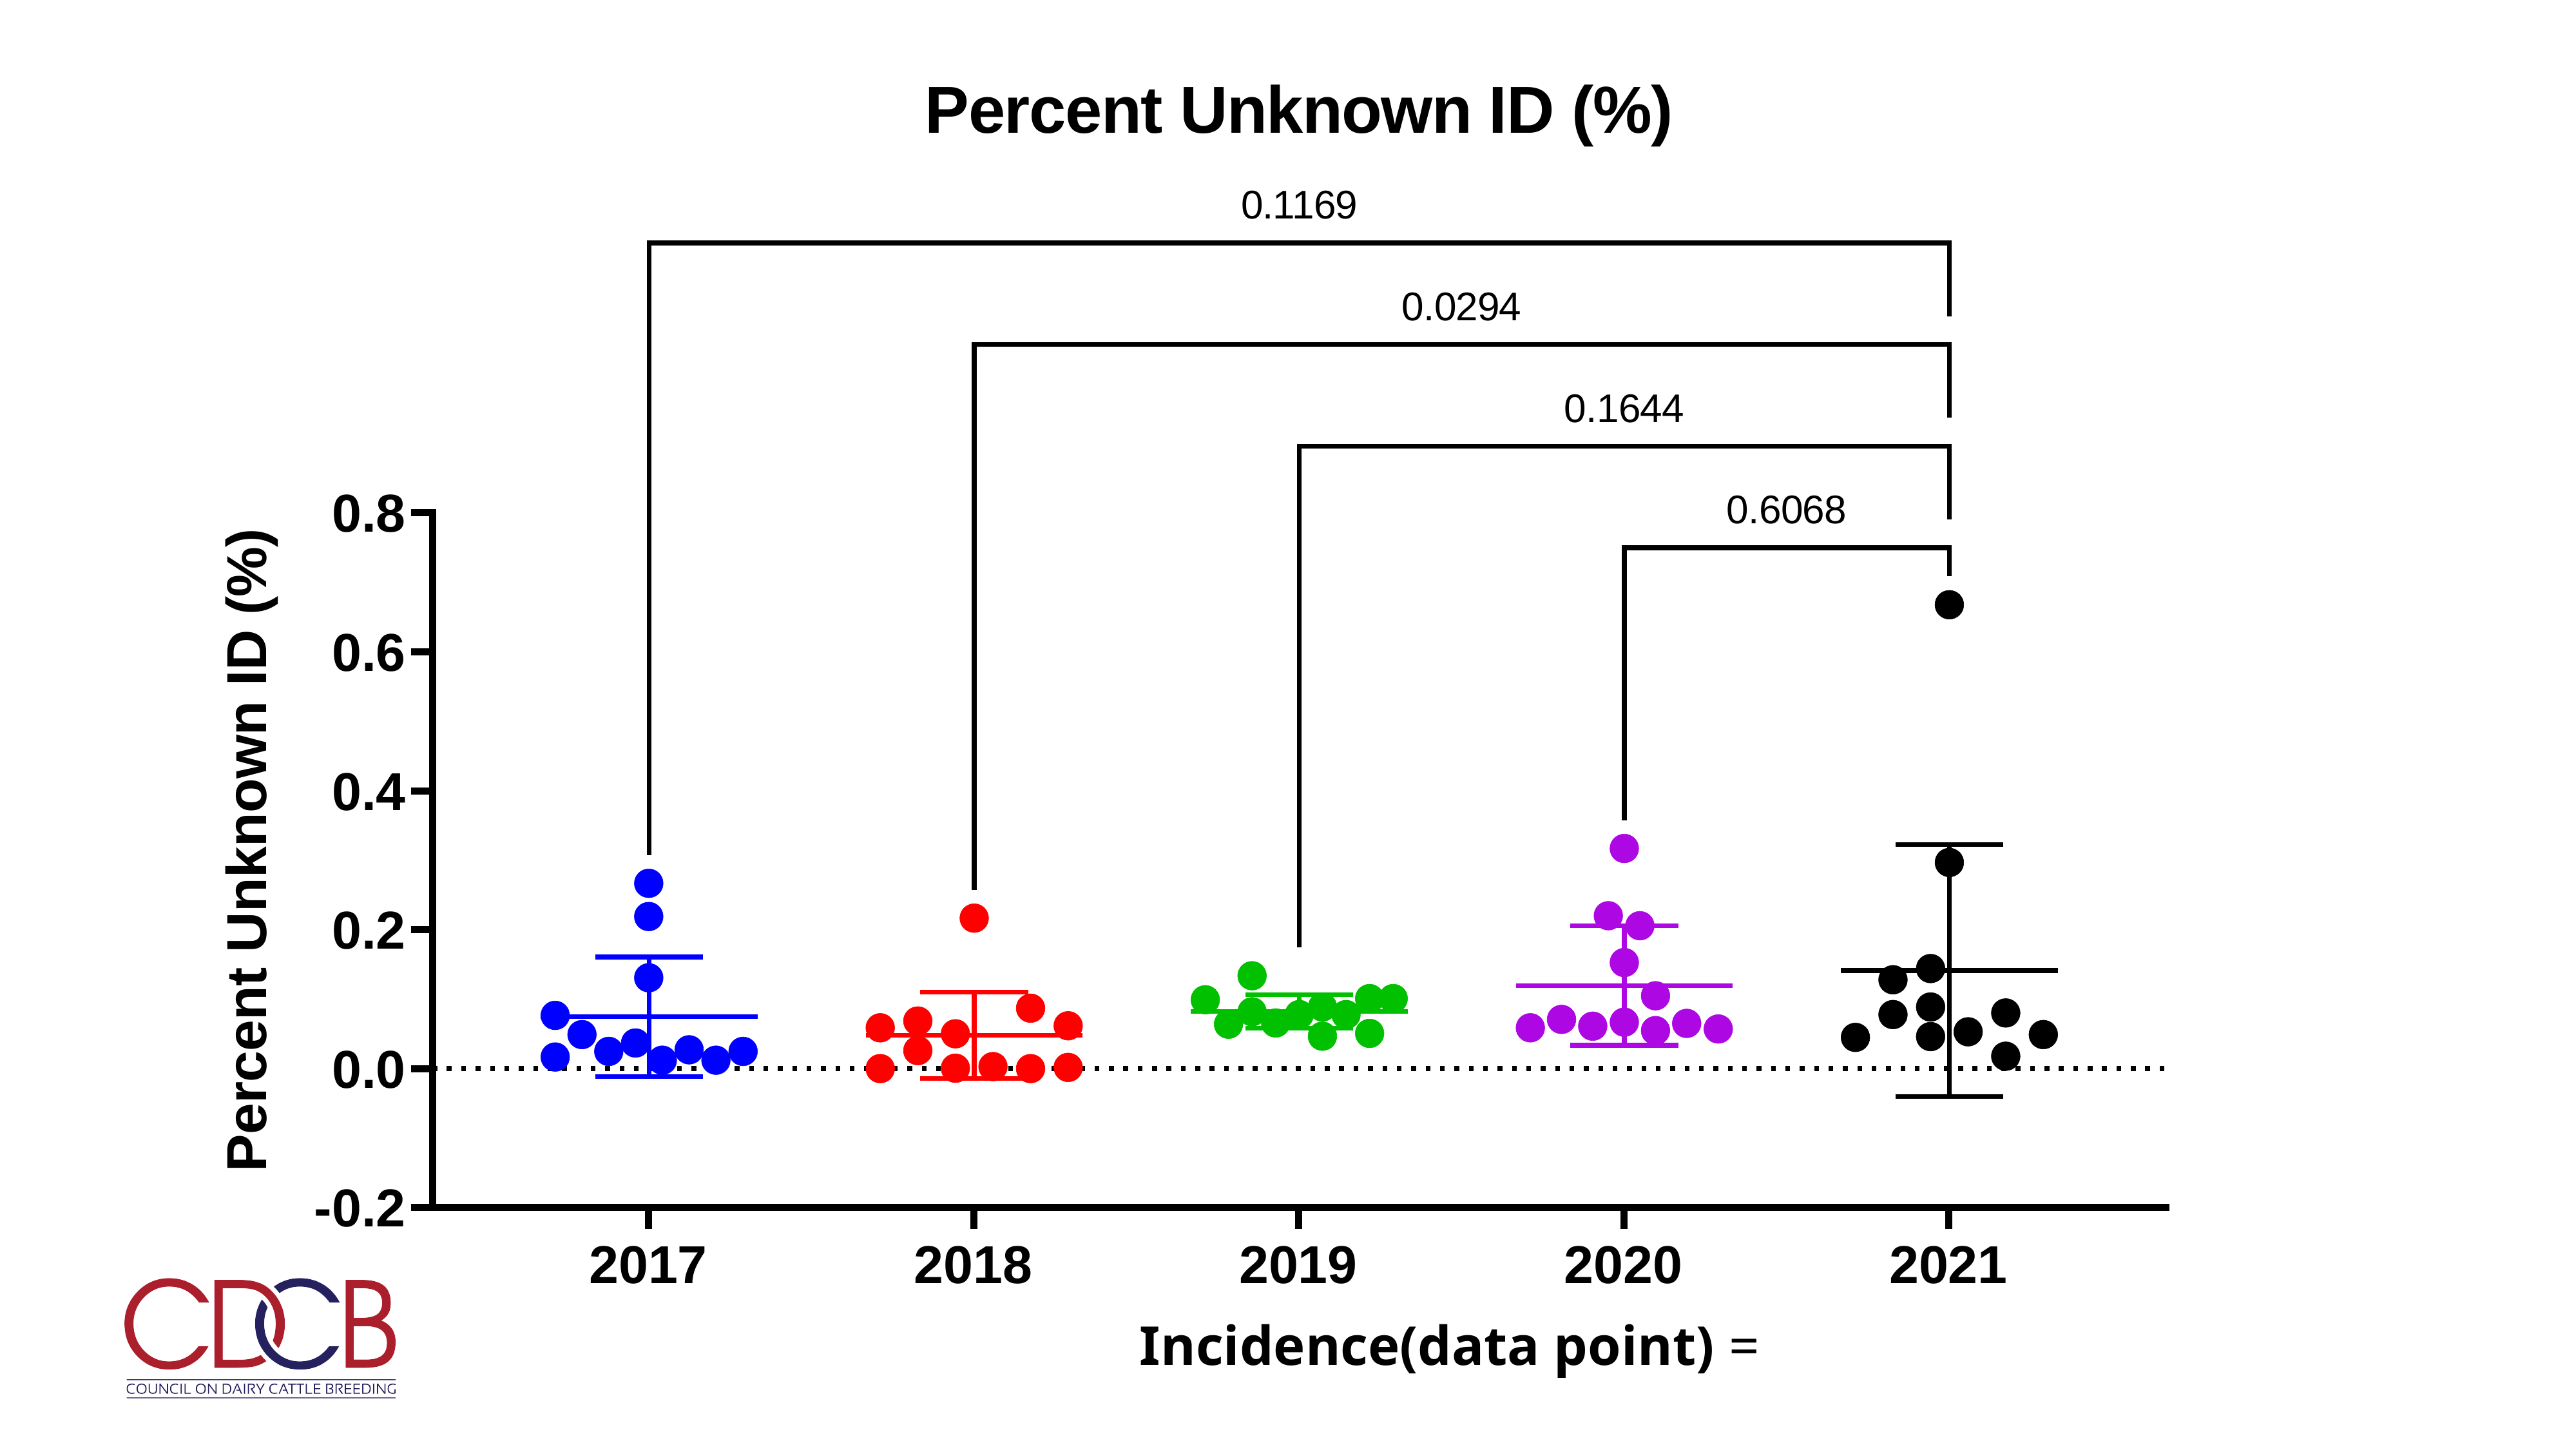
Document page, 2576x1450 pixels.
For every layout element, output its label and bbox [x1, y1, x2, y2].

picture [106, 36, 2325, 1447]
